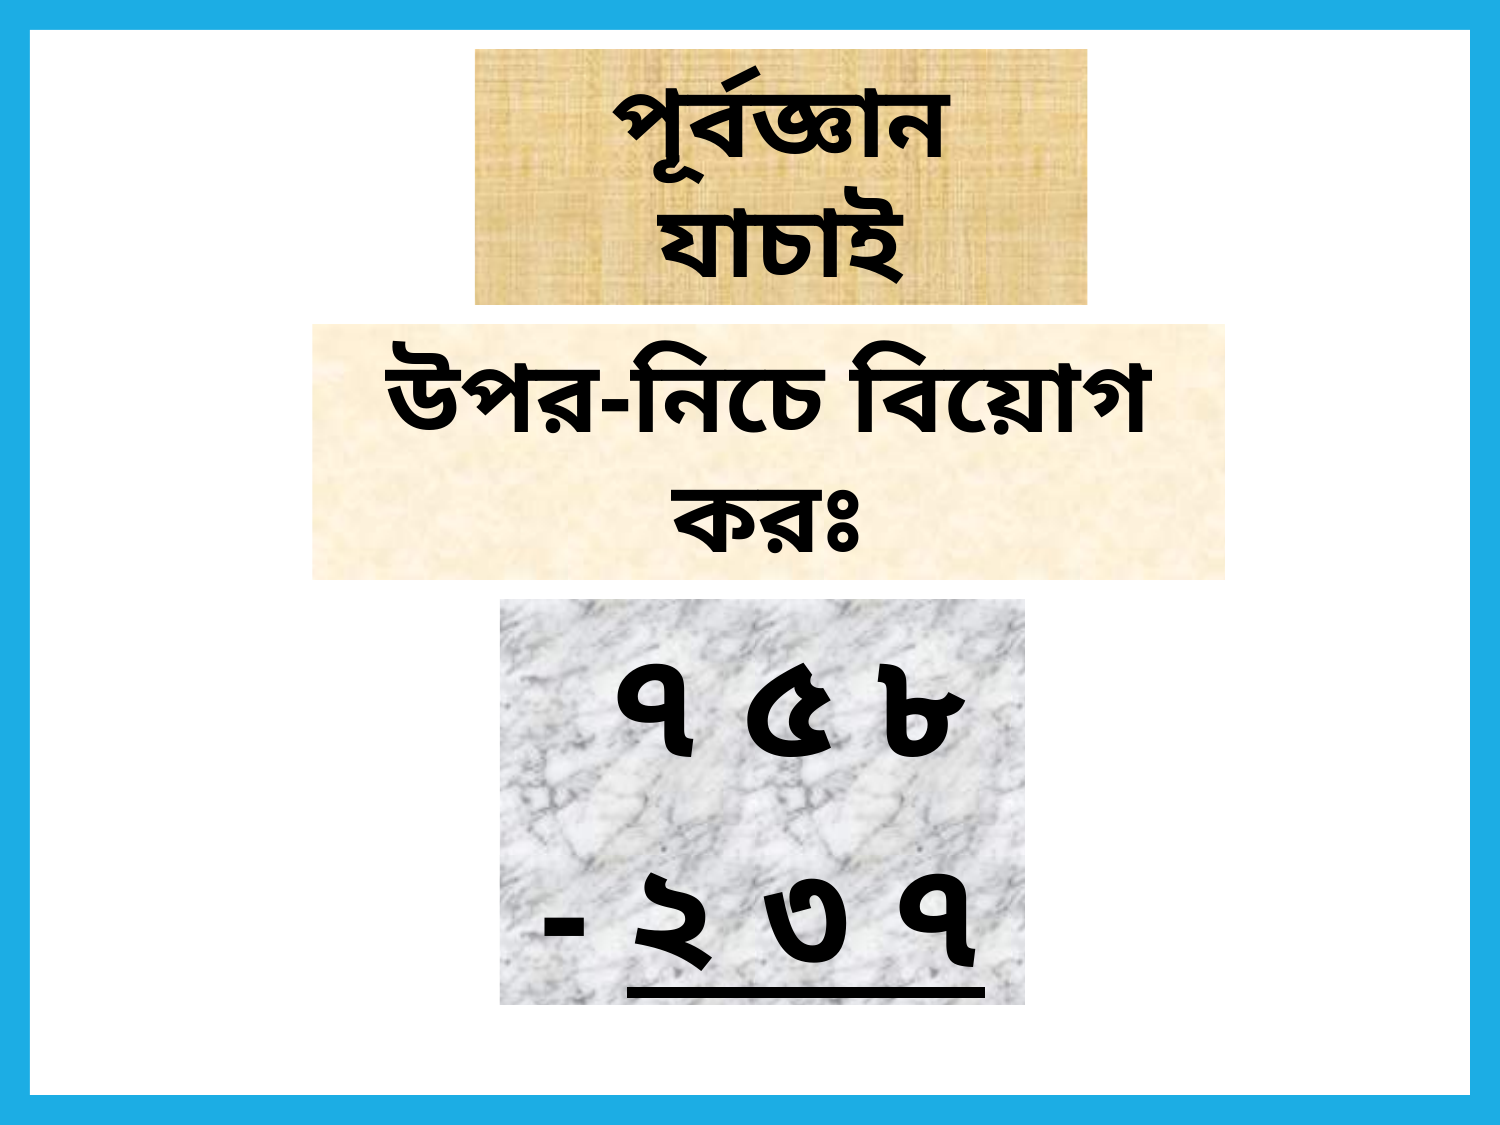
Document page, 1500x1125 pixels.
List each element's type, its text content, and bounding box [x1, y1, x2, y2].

text_box উপর-নিচে বিয়োগ করঃ [312, 324, 1225, 580]
text_box ৭ ৫ ৮ - ২ ৩ ৭ [499, 599, 1025, 1005]
text_box পূর্বজ্ঞান যাচাই [474, 49, 1088, 305]
